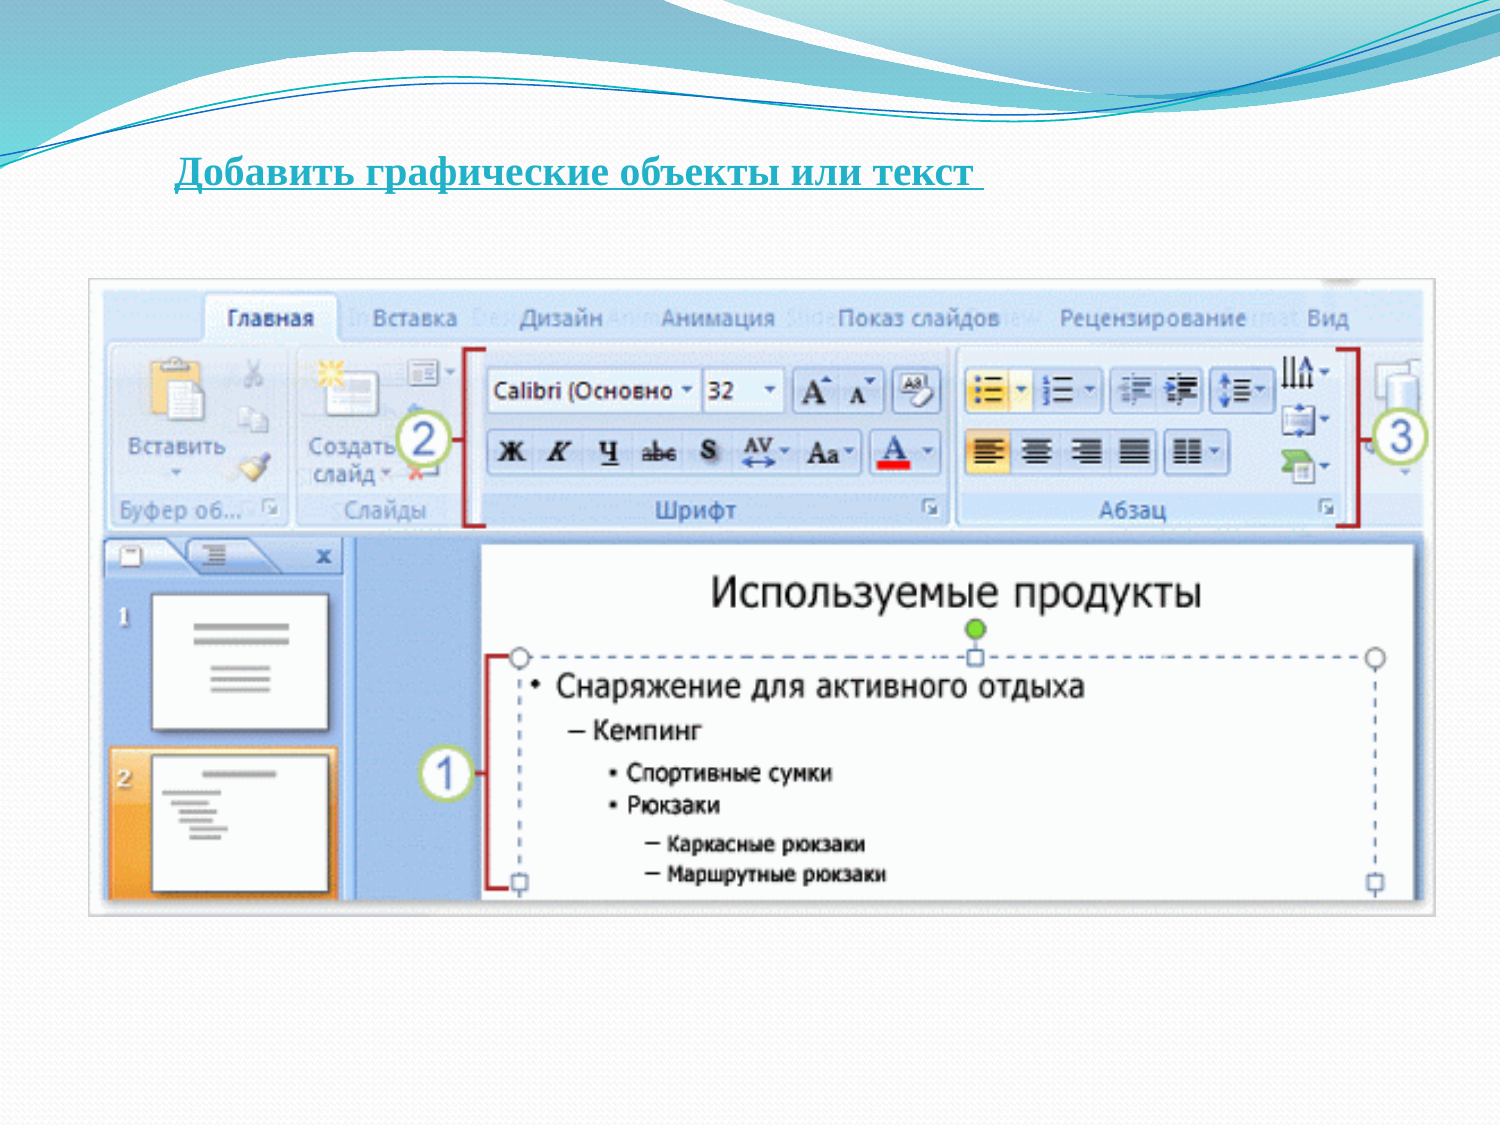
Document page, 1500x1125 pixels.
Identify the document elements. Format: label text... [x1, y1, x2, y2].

text_box Добавить графические объекты или текст [159, 0, 1353, 202]
picture [88, 278, 1436, 918]
